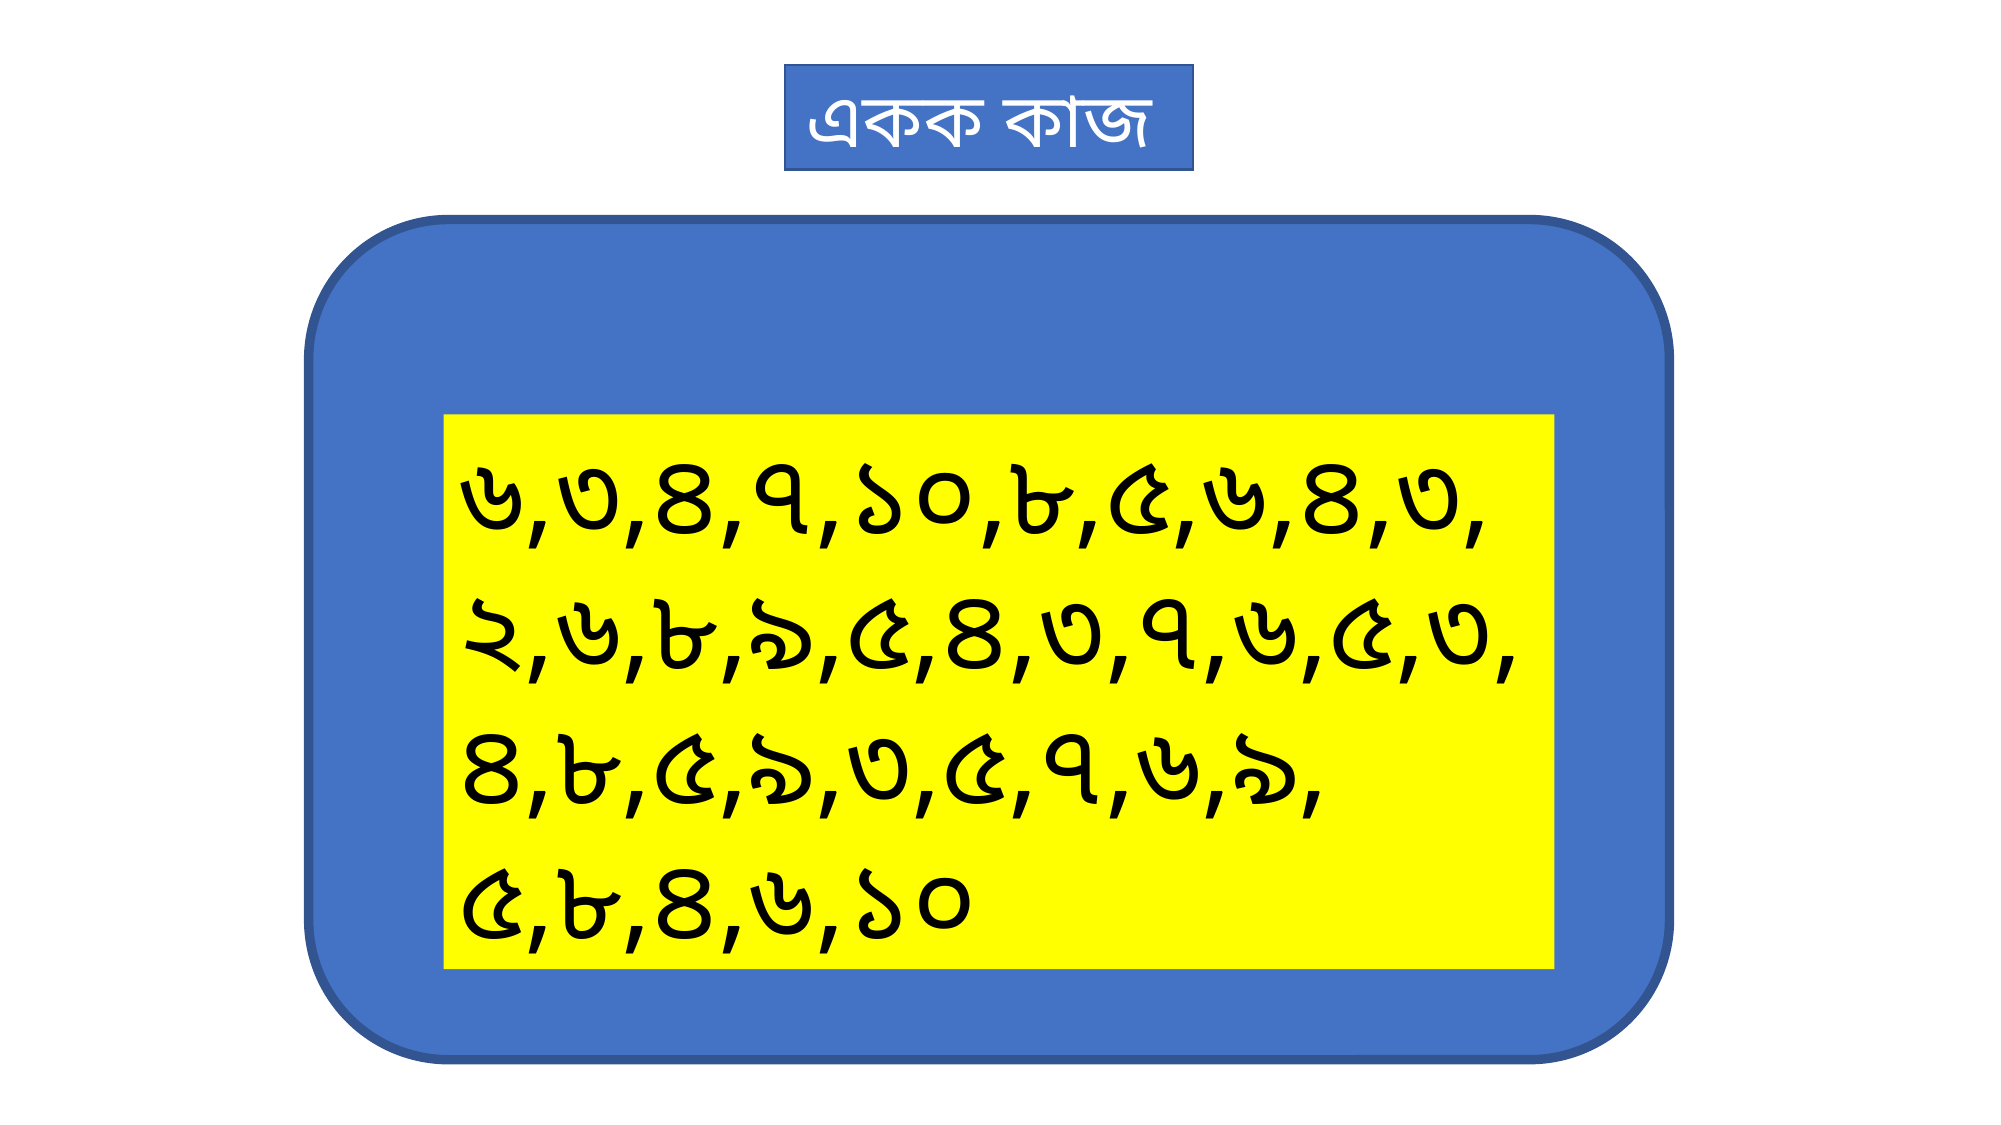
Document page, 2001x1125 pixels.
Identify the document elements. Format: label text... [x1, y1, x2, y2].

text_box ৬,৩,৪,৭,১০,৮,৫,৬,৪,৩,২,৬,৮,৯,৫,৪,৩,৭,৬,৫,৩,৪,৮,৫,৯,৩,৫,৭,৬,৯, ৫,৮,৪,৬,১০ [443, 414, 1555, 970]
text_box [307, 218, 1671, 1061]
text_box একক কাজ [784, 64, 1194, 171]
